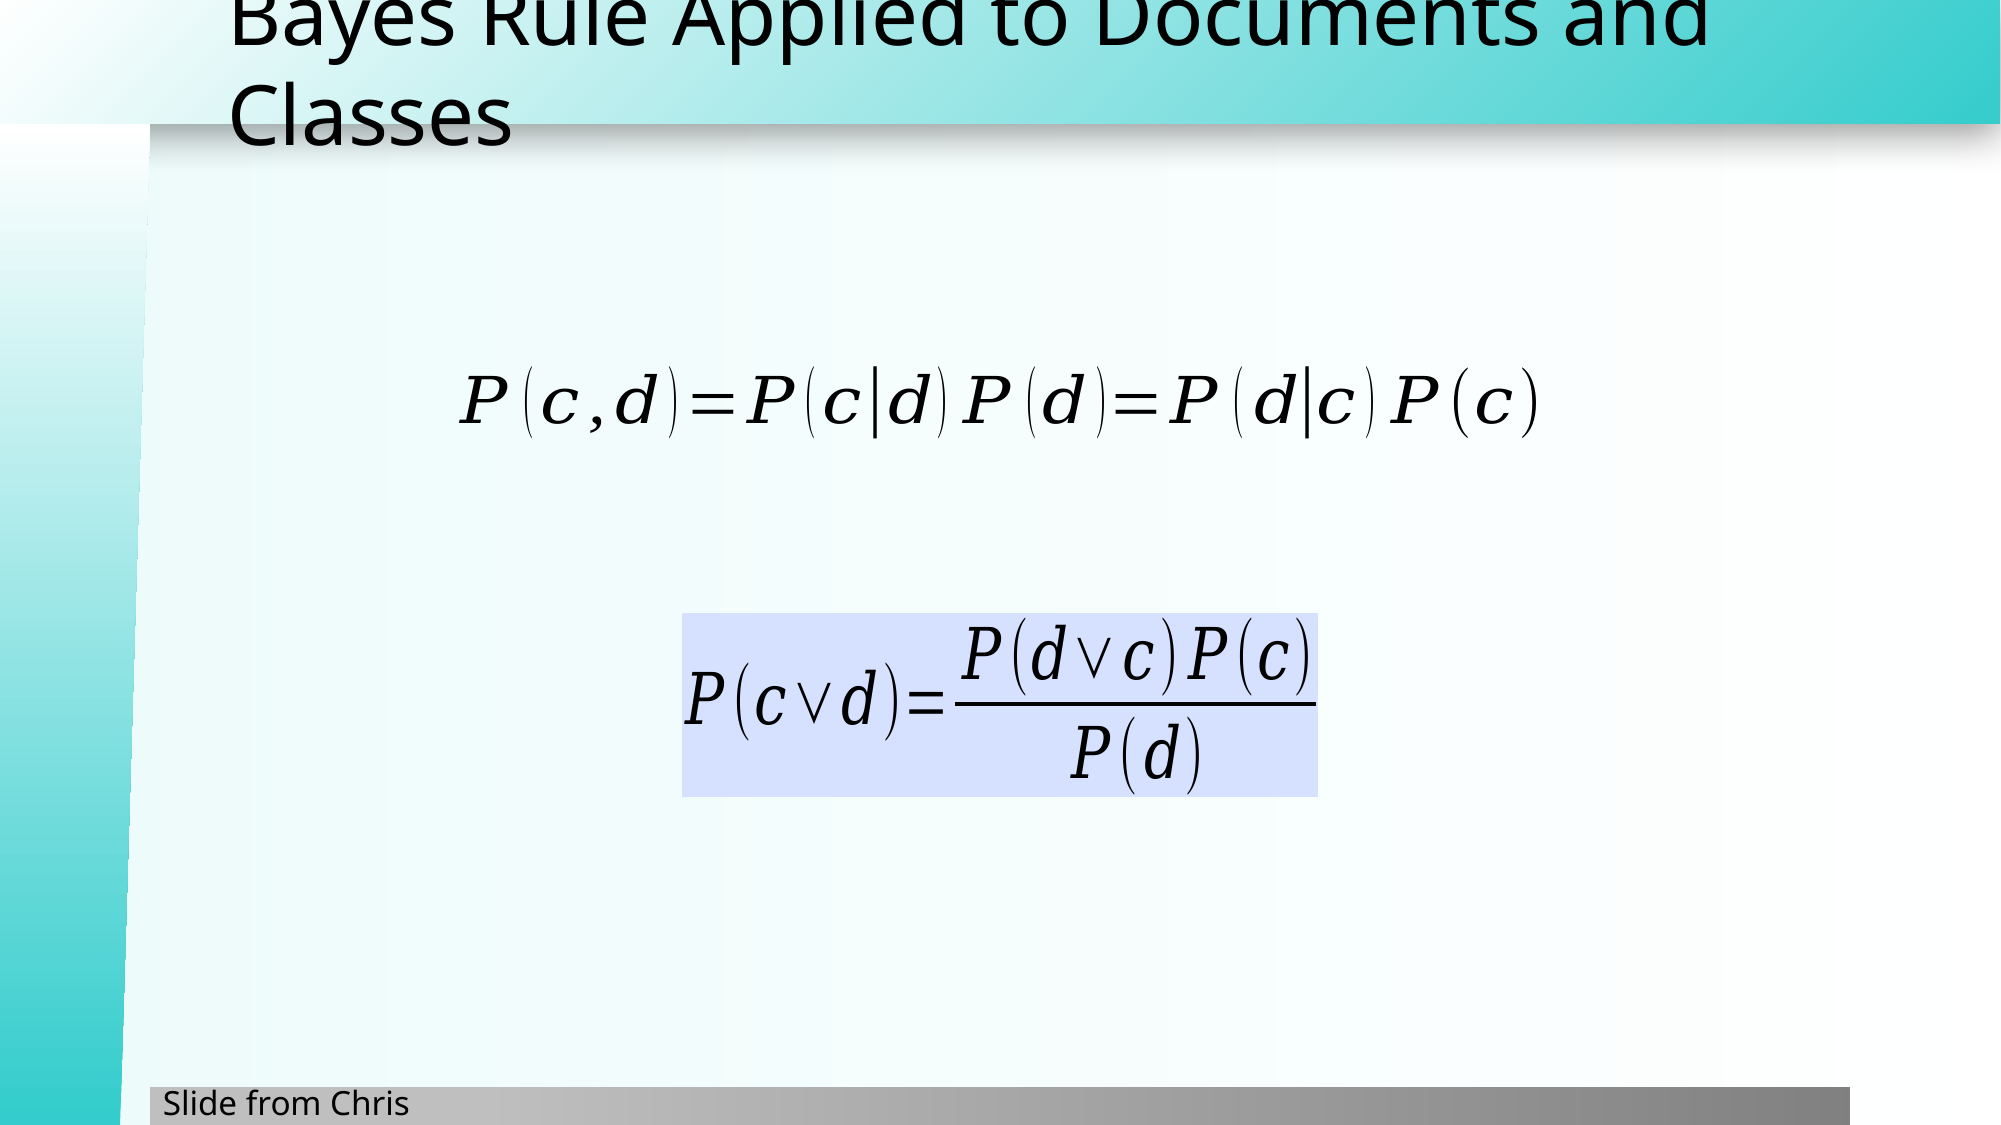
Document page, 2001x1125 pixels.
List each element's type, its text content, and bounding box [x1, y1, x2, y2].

footer Slide from Chris Manning [0, 1074, 425, 1125]
title Bayes Rule Applied to Documents and Classes [212, 0, 1751, 126]
